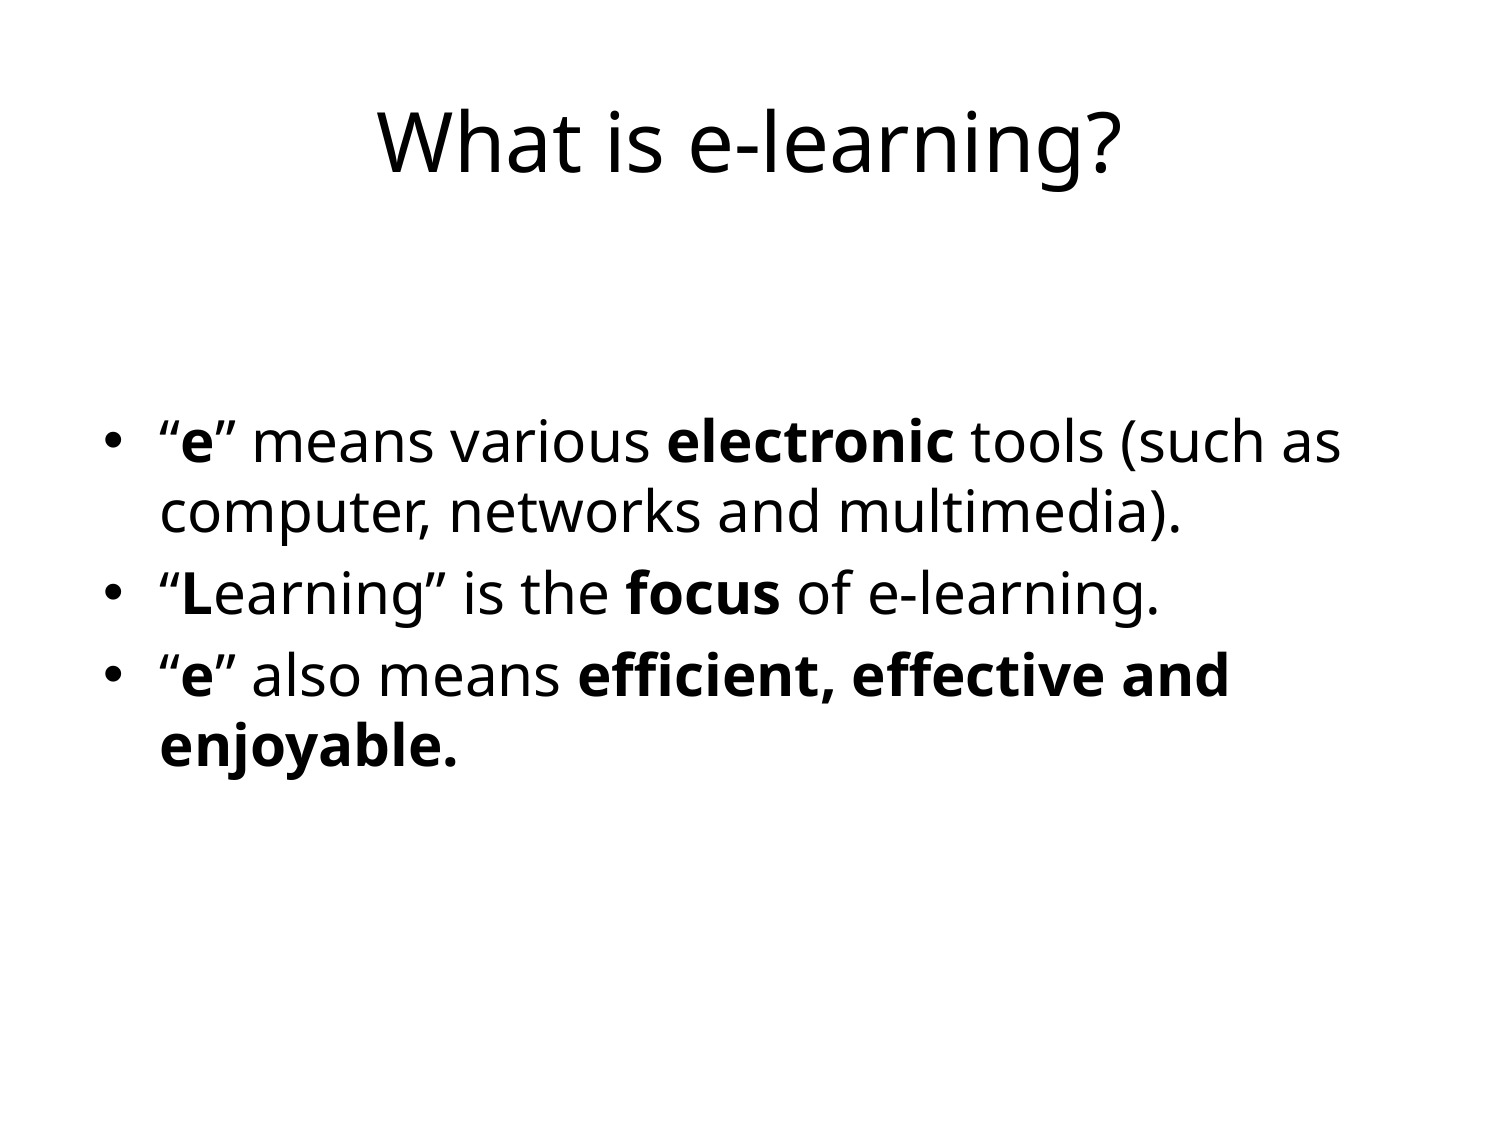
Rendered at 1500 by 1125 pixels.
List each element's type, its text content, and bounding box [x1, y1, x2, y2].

title What is e-learning? [75, 45, 1425, 233]
list “e” means various electronic tools (such as computer, networks and multimedia). “Learning” is the focus of e-learning. “e” also means efficient, effective and enjoyable. [88, 397, 1439, 946]
